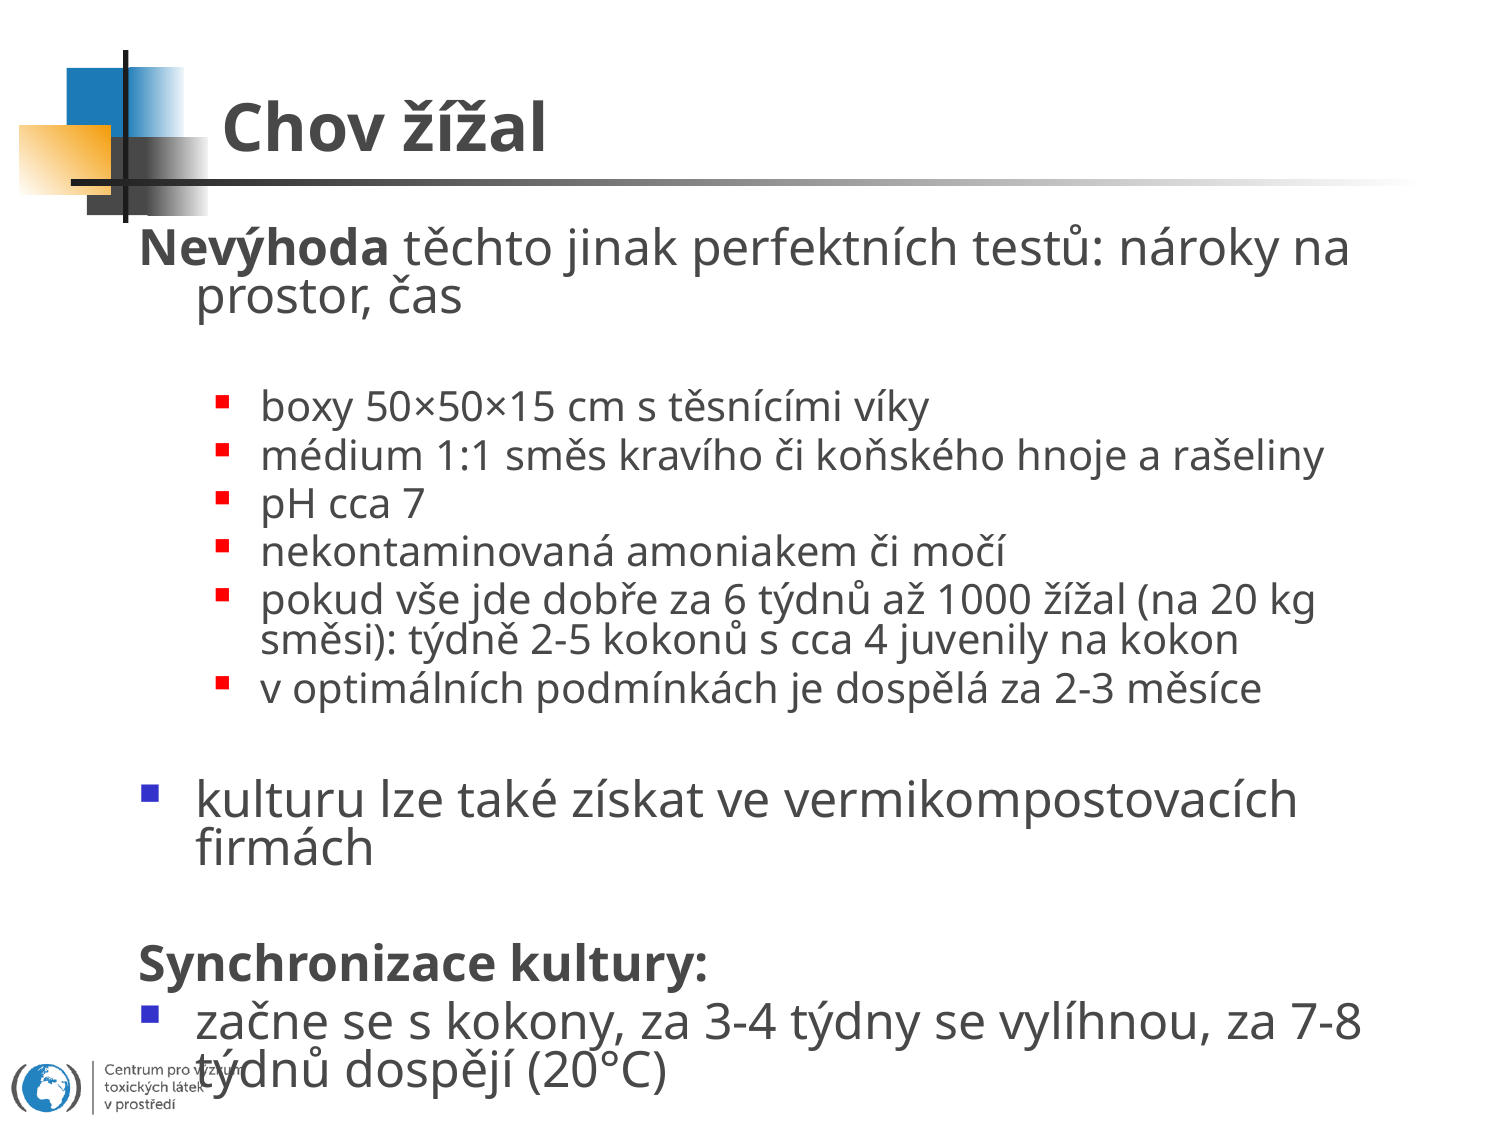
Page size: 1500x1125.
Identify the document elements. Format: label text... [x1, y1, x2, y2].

picture [11, 1060, 123, 1115]
title Chov žížal [206, 0, 1500, 173]
list Nevýhoda těchto jinak perfektních testů: nároky na prostor, čas boxy 50×50×15 cm s těsnícími víky médium 1:1 směs kravího či koňského hnoje a rašeliny pH cca 7 nekontaminovaná amoniakem či močí pokud vše jde dobře za 6 týdnů až 1000 žížal (na 20 kg směsi): týdně 2-5 kokonů s cca 4 juvenily na kokon v optimálních podmínkách je dospělá za 2-3 měsíce kulturu lze také získat ve vermikompostovacích firmách Synchronizace kultury: začne se s kokony, za 3-4 týdny se vylíhnou, za 7-8 týdnů dospějí (20°C) [123, 219, 1470, 1125]
